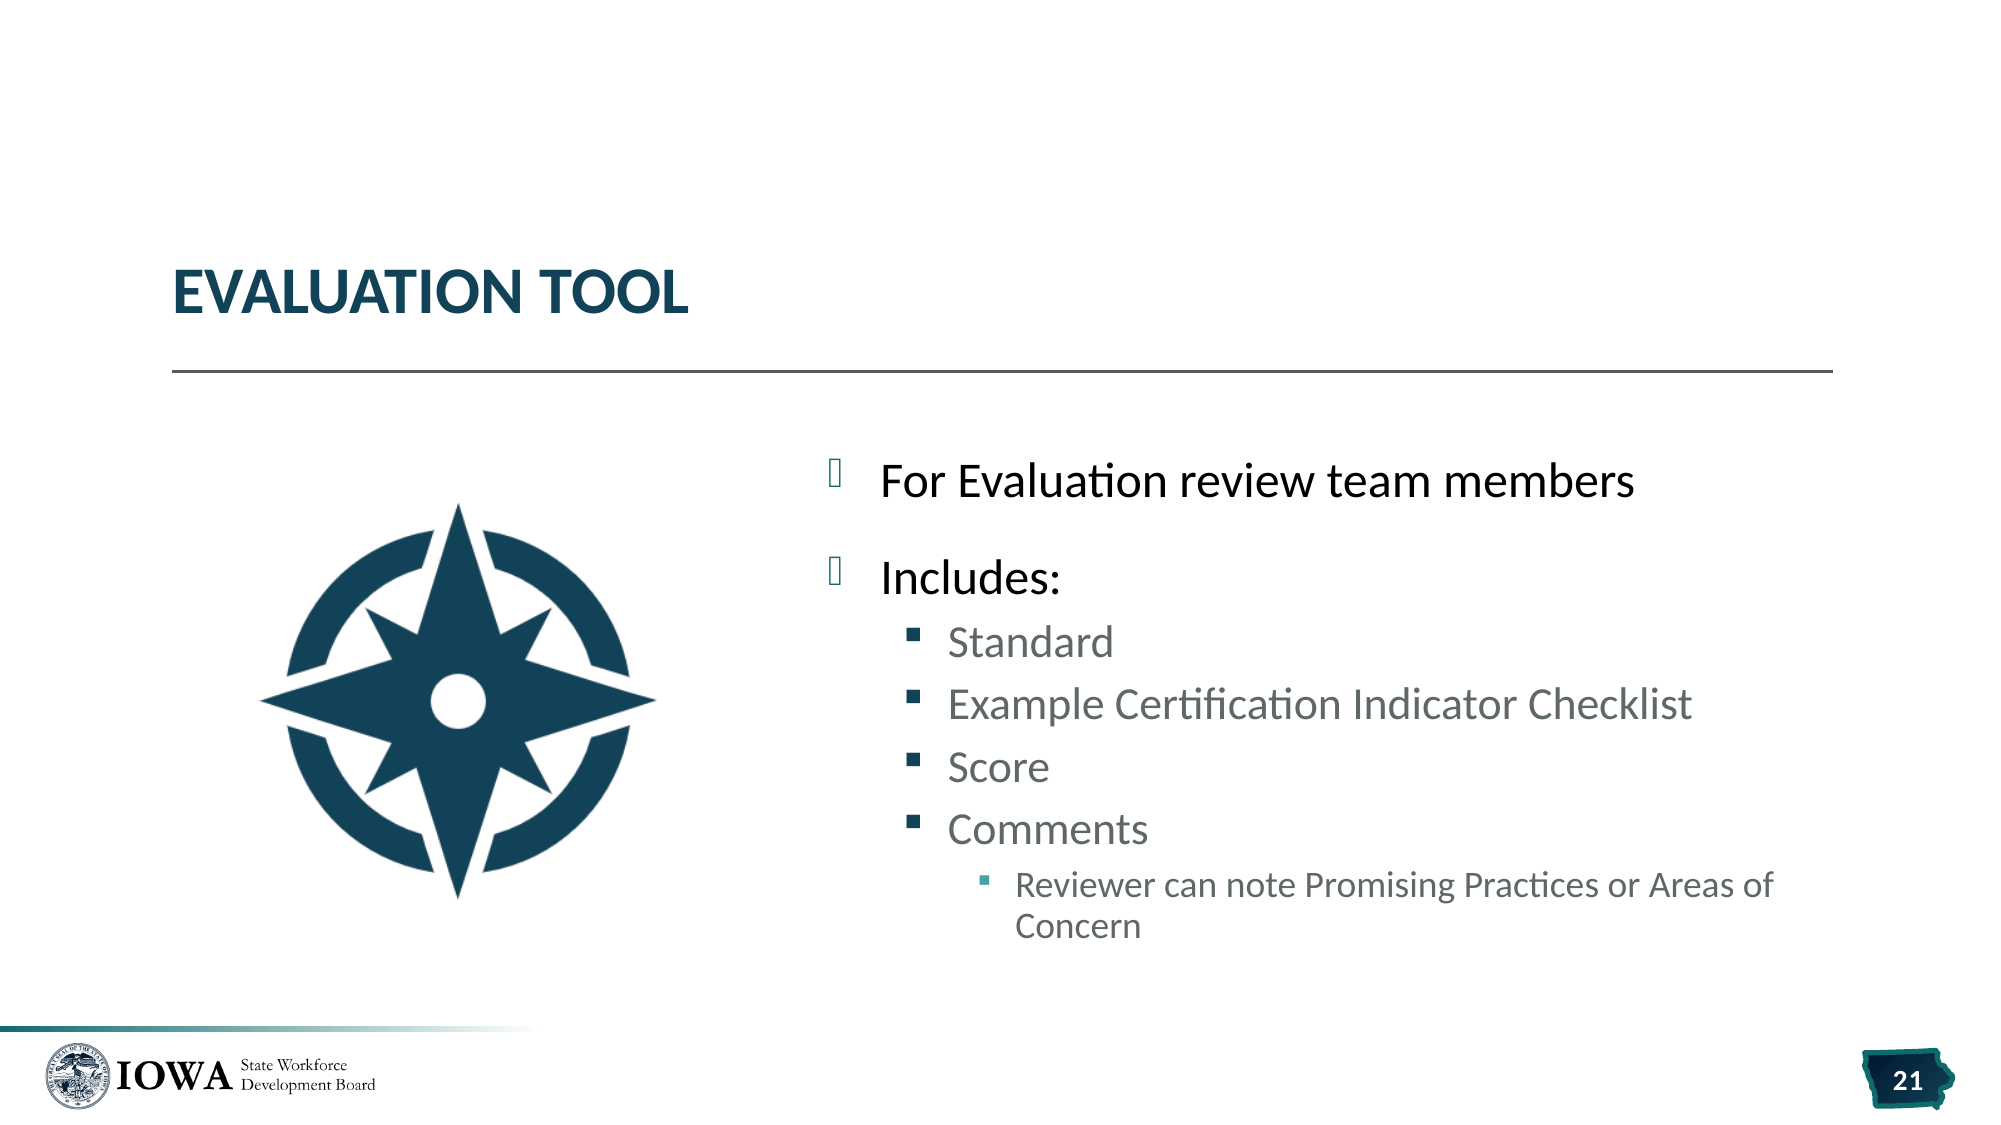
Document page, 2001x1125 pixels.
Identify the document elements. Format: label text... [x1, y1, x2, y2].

title Evaluation Tool [157, 160, 1895, 335]
picture [218, 460, 700, 942]
picture [44, 1041, 381, 1111]
list For Evaluation review team members Includes: Standard Example Certification Indicator Checklist Score Comments Reviewer can note Promising Practices or Areas of Concern [812, 440, 1844, 968]
